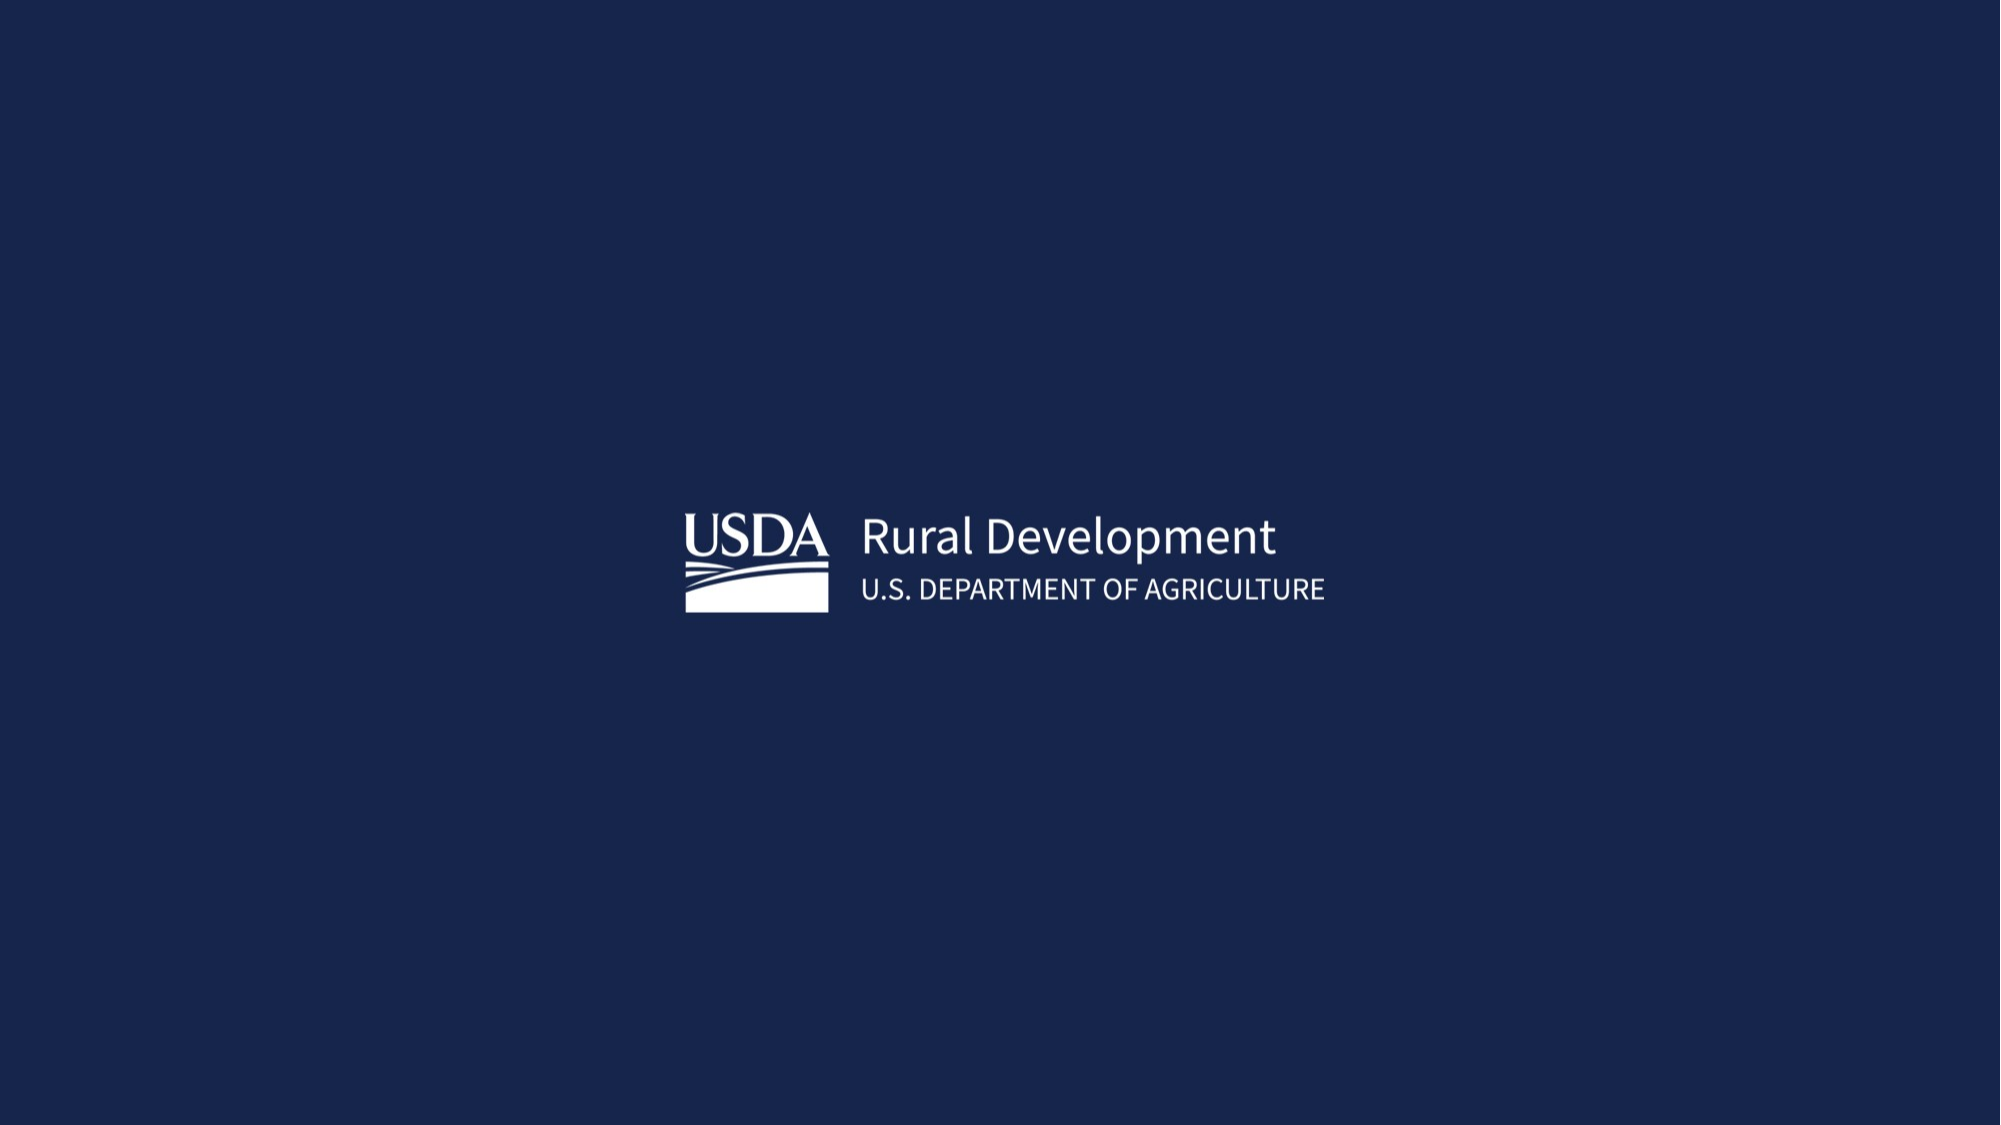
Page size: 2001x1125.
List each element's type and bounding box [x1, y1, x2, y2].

text_box [0, 0, 2000, 1125]
